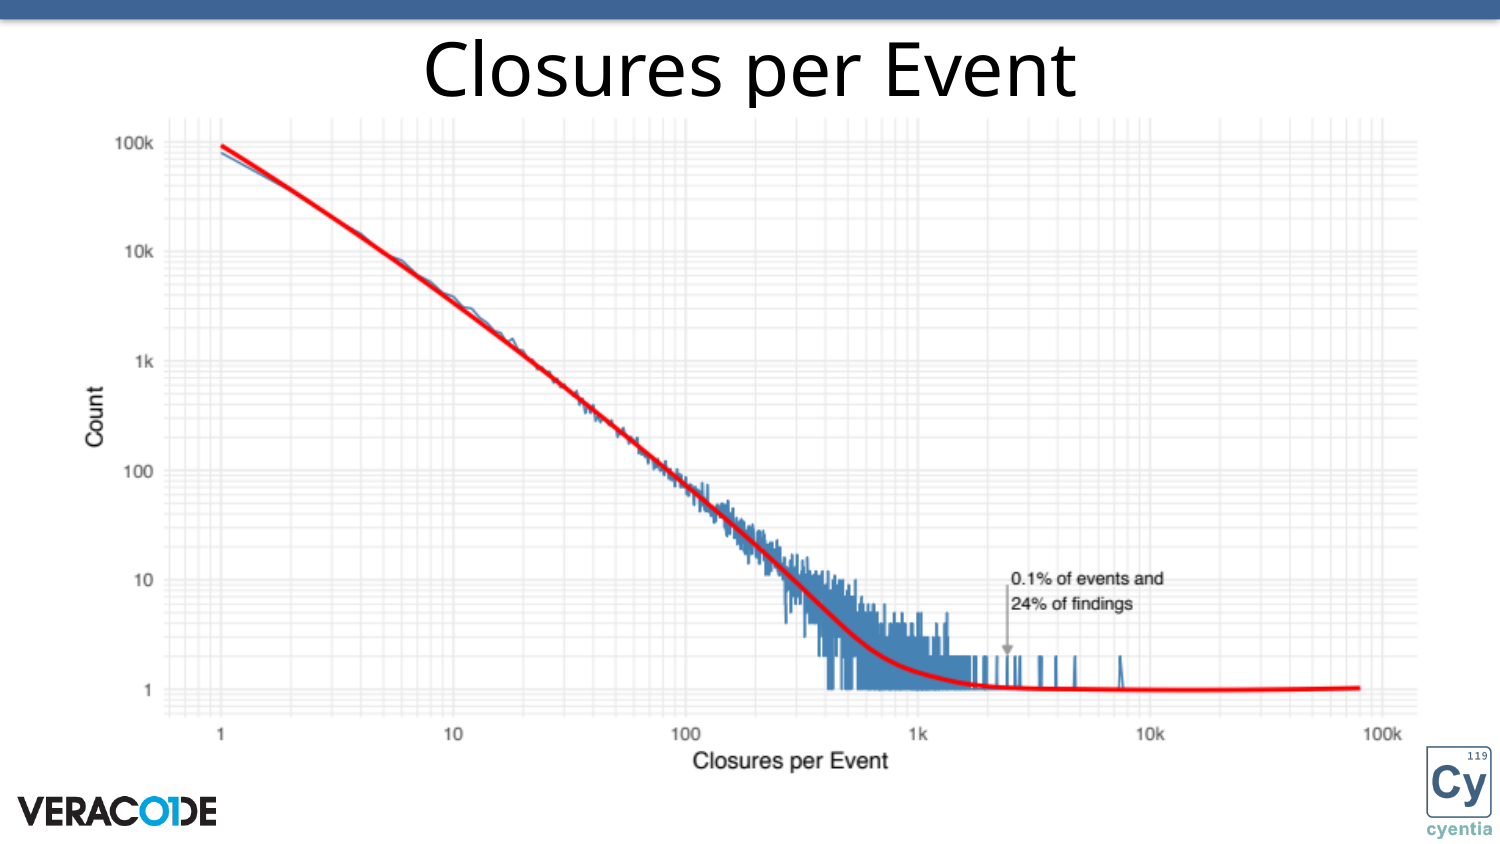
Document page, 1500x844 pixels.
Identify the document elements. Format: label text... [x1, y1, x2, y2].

title Closures per Event [75, 13, 1425, 107]
picture [160, 796, 172, 826]
picture [17, 796, 149, 826]
picture [74, 107, 1426, 784]
picture [146, 803, 162, 820]
picture [179, 796, 216, 826]
